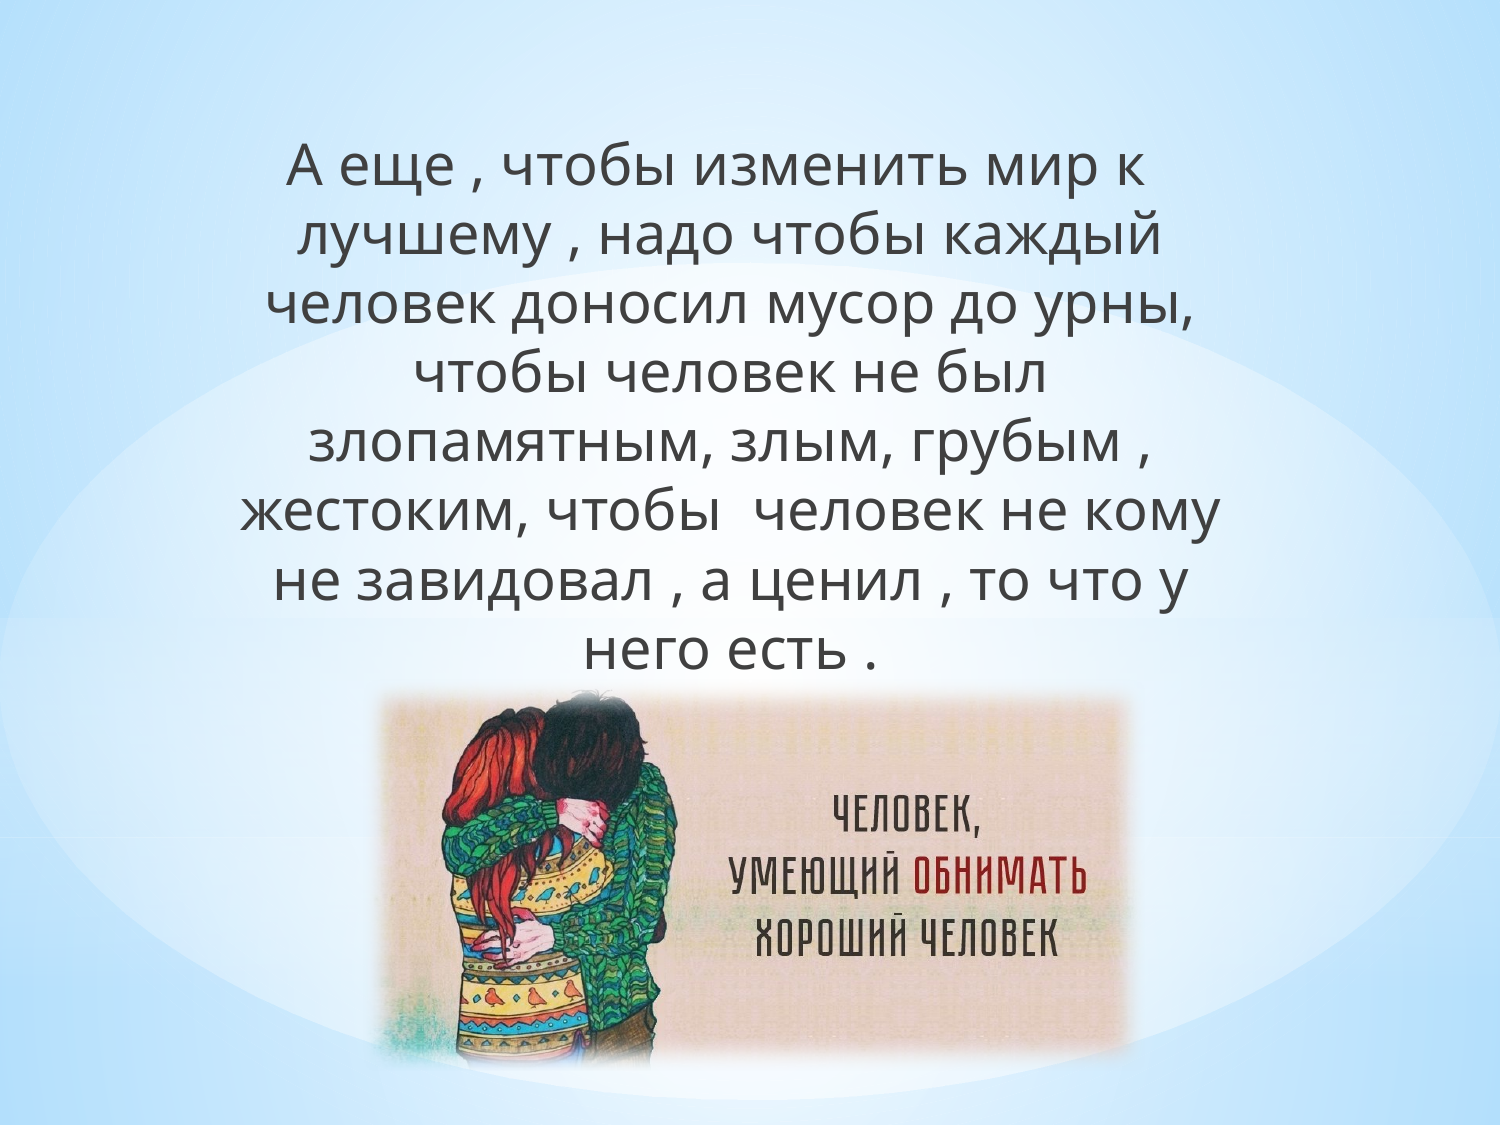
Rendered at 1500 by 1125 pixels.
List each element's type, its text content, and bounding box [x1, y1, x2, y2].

list А еще , чтобы изменить мир к лучшему , надо чтобы каждый человек доносил мусор до урны, чтобы человек не был злопамятным, злым, грубым , жестоким, чтобы человек не кому не завидовал , а ценил , то что у него есть . [187, 120, 1238, 690]
picture [363, 679, 1145, 1071]
